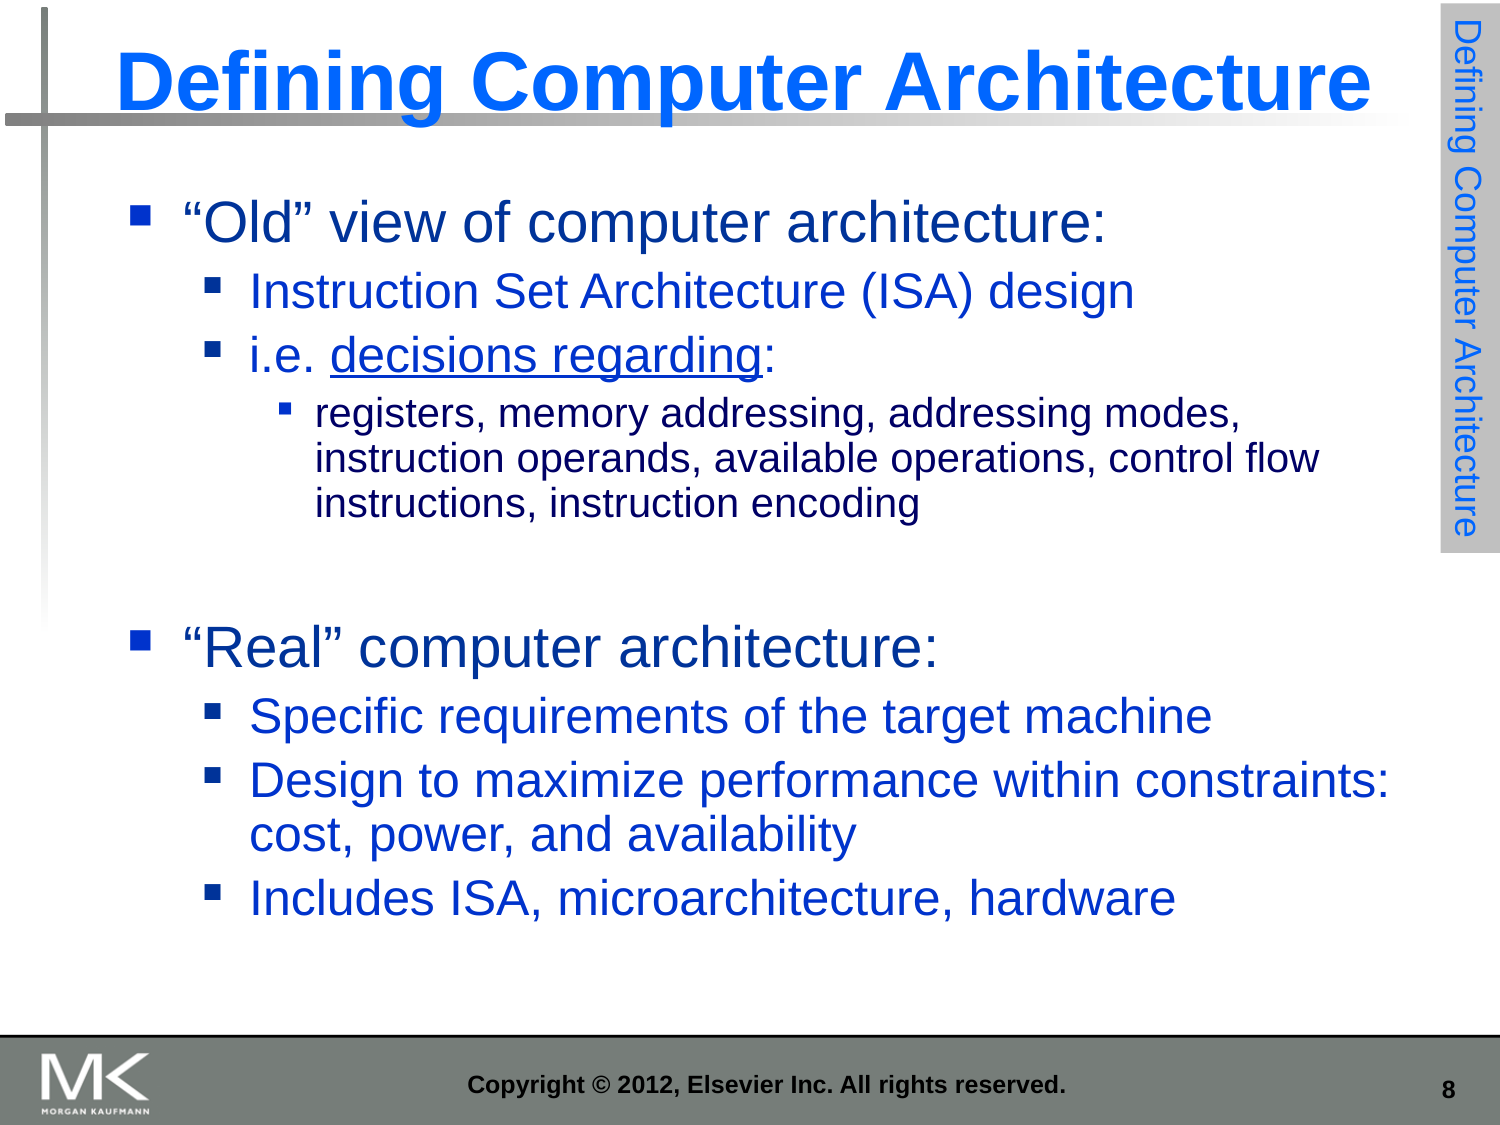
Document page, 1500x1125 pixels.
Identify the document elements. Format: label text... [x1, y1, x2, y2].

footer Copyright © 2012, Elsevier Inc. All rights reserved. [170, 1046, 1365, 1106]
list “Old” view of computer architecture: Instruction Set Architecture (ISA) design i.e. decisions regarding: registers, memory addressing, addressing modes, instruction operands, available operations, control flow instructions, instruction encoding “Real” computer architecture: Specific requirements of the target machine Design to maximize performance within constraints: cost, power, and availability Includes ISA, microarchitecture, hardware [111, 184, 1424, 1024]
text_box Defining Computer Architecture [1440, 3, 1500, 553]
picture [29, 1046, 160, 1123]
title Defining Computer Architecture [100, 18, 1440, 135]
